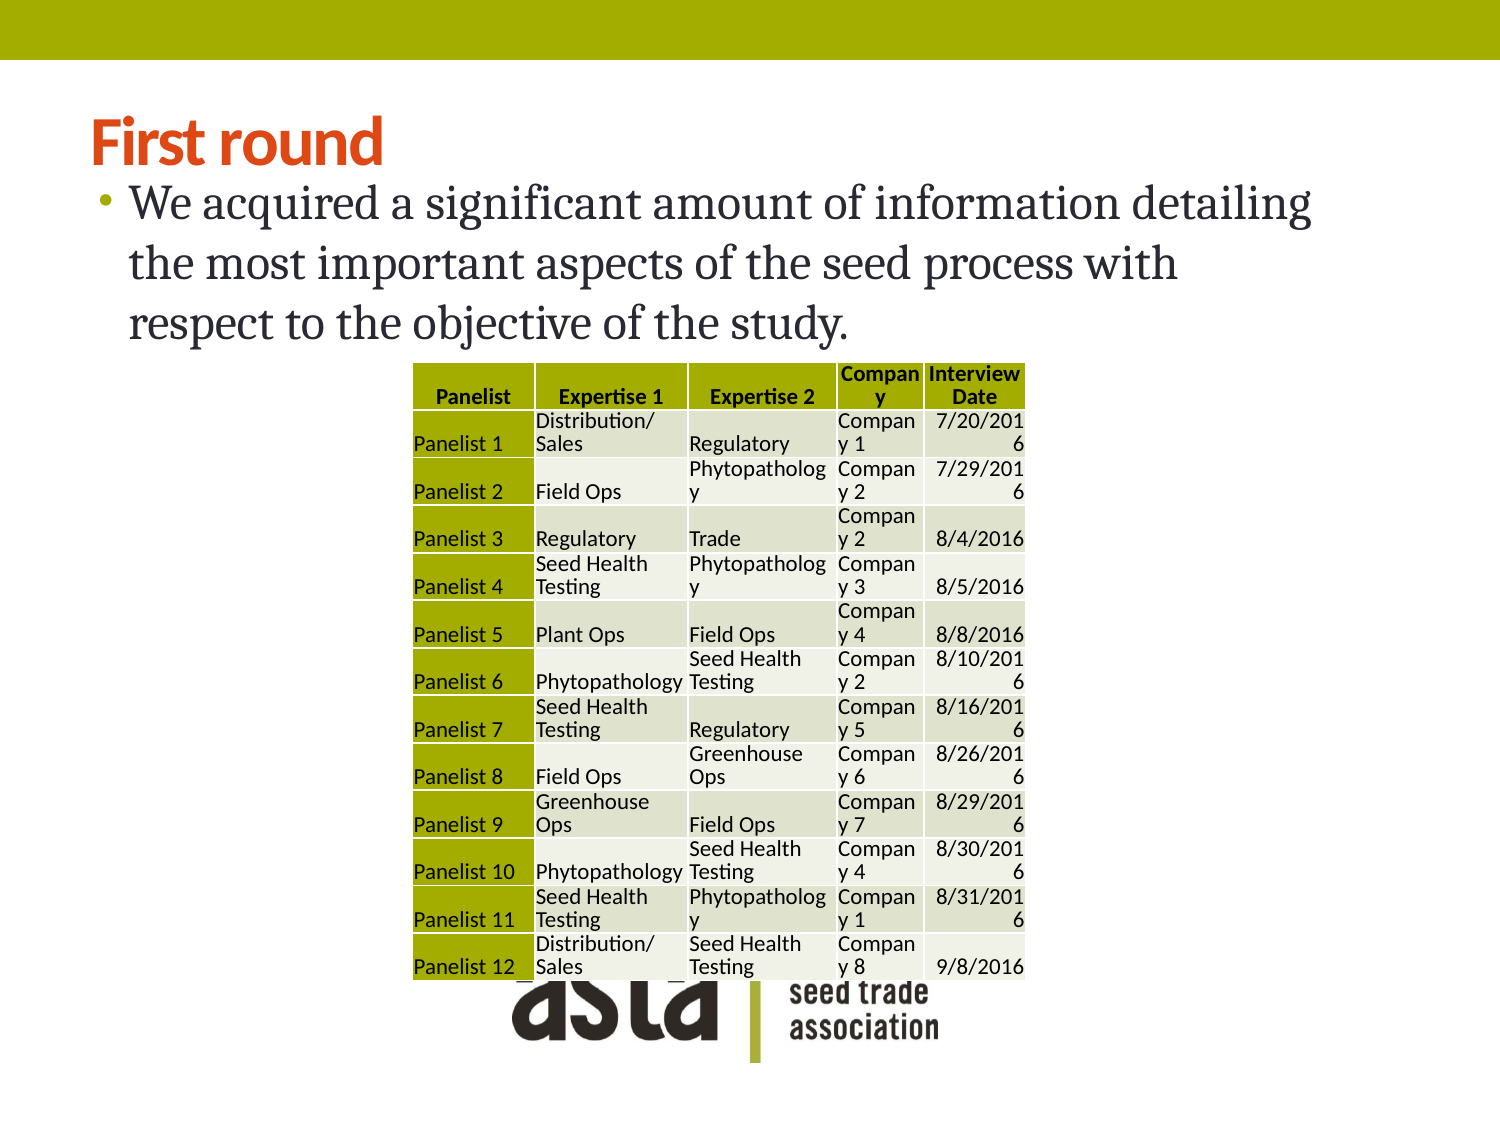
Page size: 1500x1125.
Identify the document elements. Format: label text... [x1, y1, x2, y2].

table_cell 8/30/2016 [925, 839, 1025, 885]
table_cell Company 2 [838, 506, 923, 552]
table_header Expertise 1 [536, 363, 687, 409]
table_cell 8/26/2016 [925, 744, 1025, 789]
table_cell Phytopathology [689, 886, 836, 932]
table_cell Panelist 6 [413, 649, 534, 694]
table_cell Company 3 [838, 554, 923, 599]
table_cell 7/20/2016 [925, 411, 1025, 457]
table_cell Field Ops [536, 458, 687, 504]
table_cell 9/8/2016 [925, 934, 1025, 980]
table_cell Panelist 2 [413, 458, 534, 504]
table_cell Panelist 5 [413, 601, 534, 647]
table_cell Seed Health Testing [536, 886, 687, 932]
table_cell Seed Health Testing [536, 554, 687, 599]
table_cell Field Ops [689, 791, 836, 837]
table_cell Panelist 3 [413, 506, 534, 552]
table_cell 8/16/2016 [925, 696, 1025, 742]
table_cell Panelist 10 [413, 839, 534, 885]
table_cell Company 7 [838, 791, 923, 837]
table_cell Plant Ops [536, 601, 687, 647]
table_cell Phytopathology [689, 458, 836, 504]
picture [512, 981, 938, 1063]
table_cell 7/29/2016 [925, 458, 1025, 504]
table_cell Distribution/Sales [536, 411, 687, 457]
table_cell Distribution/Sales [536, 934, 687, 980]
table_cell Company 4 [838, 839, 923, 885]
table_cell Panelist 9 [413, 791, 534, 837]
table_cell Panelist 8 [413, 744, 534, 789]
table_cell 8/10/2016 [925, 649, 1025, 694]
table_header Interview Date [925, 363, 1025, 409]
table_cell 8/4/2016 [925, 506, 1025, 552]
table_cell Seed Health Testing [689, 839, 836, 885]
table_cell Panelist 11 [413, 886, 534, 932]
table_header Company [838, 363, 923, 409]
table_cell Company 2 [838, 458, 923, 504]
table_cell Panelist 7 [413, 696, 534, 742]
table_cell 8/31/2016 [925, 886, 1025, 932]
table_cell Company 4 [838, 601, 923, 647]
table_cell Panelist 12 [413, 934, 534, 980]
table_cell Phytopathology [689, 554, 836, 599]
table_cell Panelist 4 [413, 554, 534, 599]
table_cell Seed Health Testing [536, 696, 687, 742]
table_header Panelist [413, 363, 534, 409]
table_header Expertise 2 [689, 363, 836, 409]
table_cell Phytopathology [536, 839, 687, 885]
table_cell Company 6 [838, 744, 923, 789]
table_cell Company 8 [838, 934, 923, 980]
table_cell Company 1 [838, 411, 923, 457]
table_cell Seed Health Testing [689, 649, 836, 694]
table_cell 8/29/2016 [925, 791, 1025, 837]
table_cell Company 5 [838, 696, 923, 742]
table_cell Regulatory [689, 411, 836, 457]
title First round [75, 87, 1425, 188]
table_cell Greenhouse Ops [536, 791, 687, 837]
table_cell 8/8/2016 [925, 601, 1025, 647]
list We acquired a significant amount of information detailing the most important aspects of the seed process with respect to the objective of the study. [83, 162, 1350, 964]
table_cell Trade [689, 506, 836, 552]
table_cell Panelist 1 [413, 411, 534, 457]
table_cell Phytopathology [536, 649, 687, 694]
table_cell Field Ops [689, 601, 836, 647]
table_cell Regulatory [689, 696, 836, 742]
table_cell Company 1 [838, 886, 923, 932]
table_cell Seed Health Testing [689, 934, 836, 980]
table_cell 8/5/2016 [925, 554, 1025, 599]
table_cell Field Ops [536, 744, 687, 789]
table_cell Regulatory [536, 506, 687, 552]
table_cell Greenhouse Ops [689, 744, 836, 789]
table_cell Company 2 [838, 649, 923, 694]
